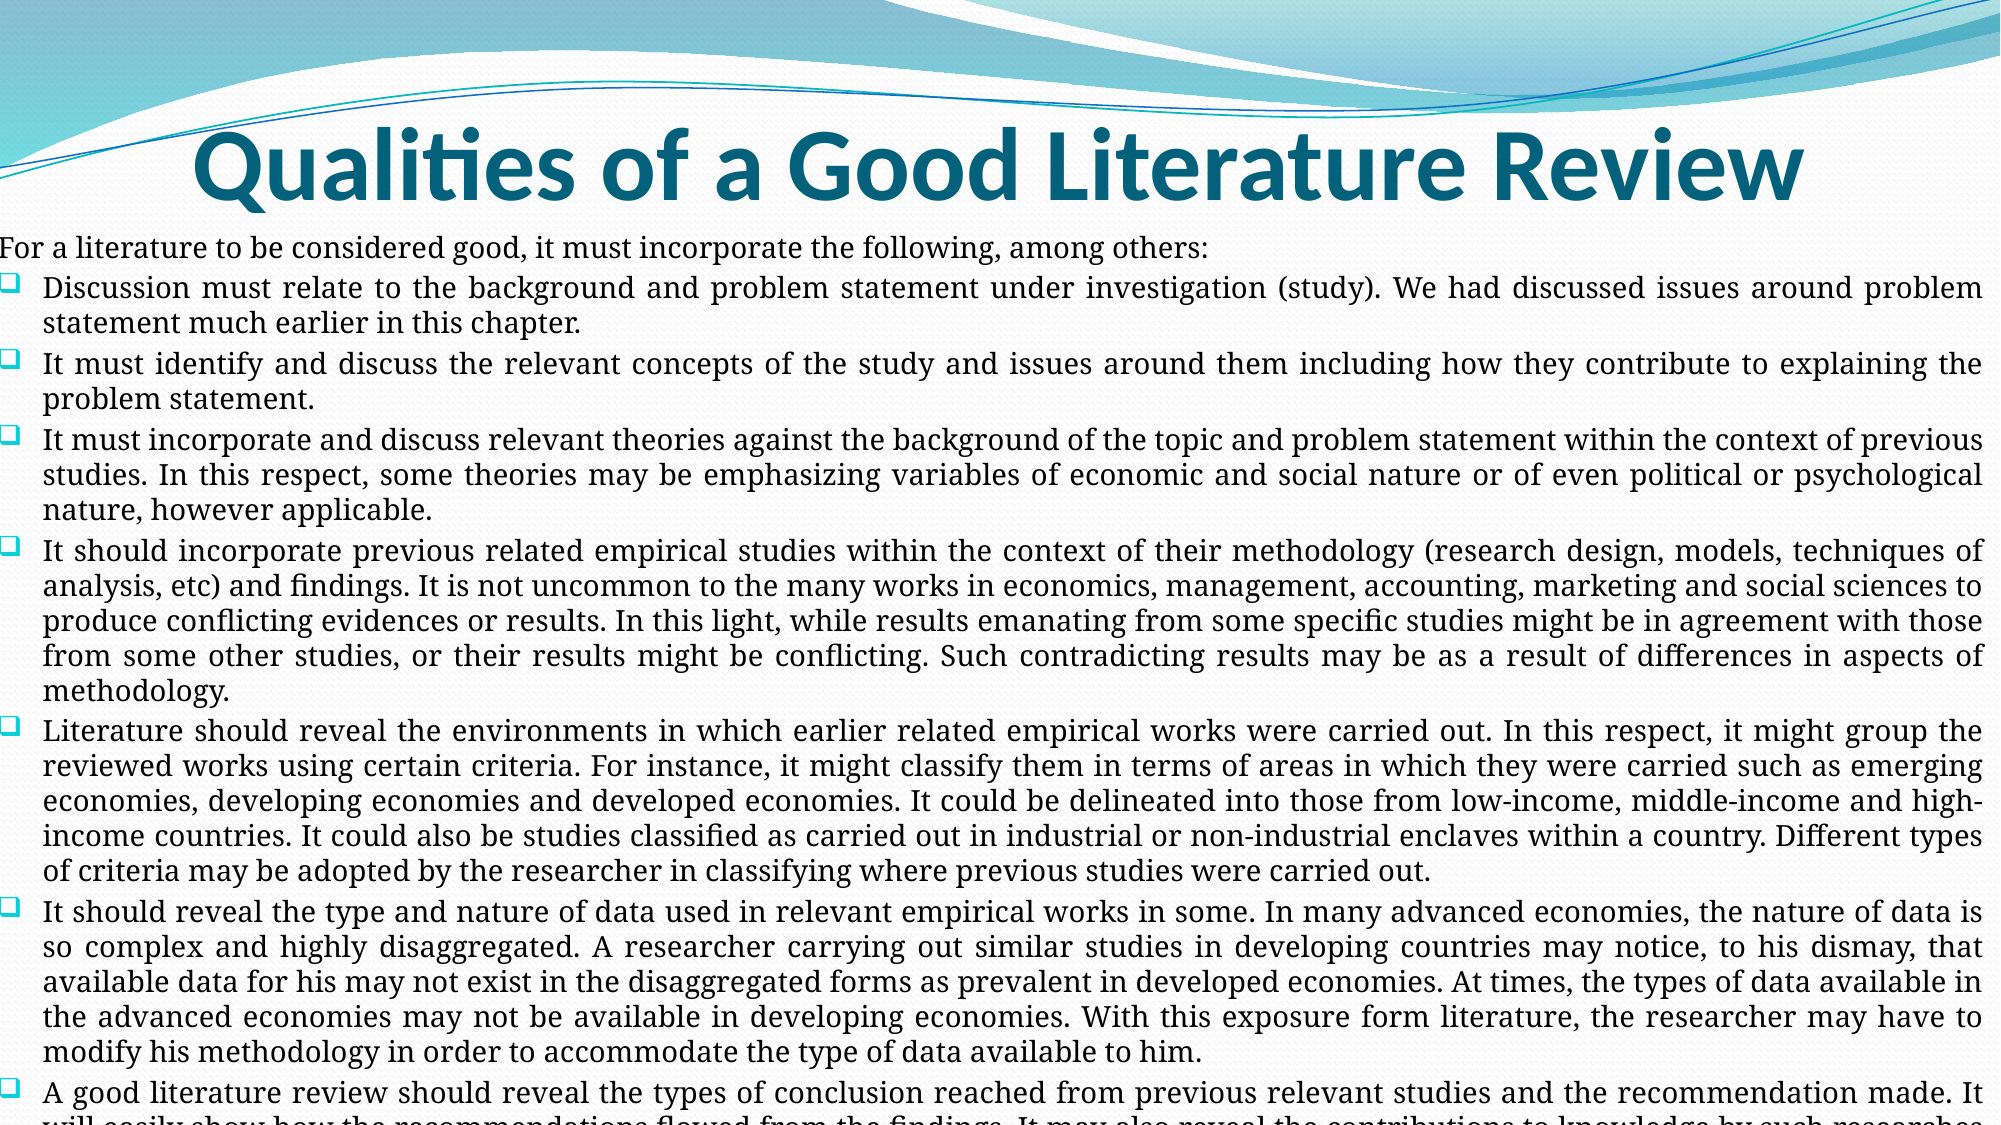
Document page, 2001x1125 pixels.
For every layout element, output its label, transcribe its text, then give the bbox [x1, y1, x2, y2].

list For a literature to be considered good, it must incorporate the following, among others: Discussion must relate to the background and problem statement under investigation (study). We had discussed issues around problem statement much earlier in this chapter. It must identify and discuss the relevant concepts of the study and issues around them including how they contribute to explaining the problem statement. It must incorporate and discuss relevant theories against the background of the topic and problem statement within the context of previous studies. In this respect, some theories may be emphasizing variables of economic and social nature or of even political or psychological nature, however applicable. It should incorporate previous related empirical studies within the context of their methodology (research design, models, techniques of analysis, etc) and findings. It is not uncommon to the many works in economics, management, accounting, marketing and social sciences to produce conflicting evidences or results. In this light, while results emanating from some specific studies might be in agreement with those from some other studies, or their results might be conflicting. Such contradicting results may be as a result of differences in aspects of methodology. Literature should reveal the environments in which earlier related empirical works were carried out. In this respect, it might group the reviewed works using certain criteria. For instance, it might classify them in terms of areas in which they were carried such as emerging economies, developing economies and developed economies. It could be delineated into those from low-income, middle-income and high-income countries. It could also be studies classified as carried out in industrial or non-industrial enclaves within a country. Different types of criteria may be adopted by the researcher in classifying where previous studies were carried out. It should reveal the type and nature of data used in relevant empirical works in some. In many advanced economies, the nature of data is so complex and highly disaggregated. A researcher carrying out similar studies in developing countries may notice, to his dismay, that available data for his may not exist in the disaggregated forms as prevalent in developed economies. At times, the types of data available in the advanced economies may not be available in developing economies. With this exposure form literature, the researcher may have to modify his methodology in order to accommodate the type of data available to him. A good literature review should reveal the types of conclusion reached from previous relevant studies and the recommendation made. It will easily show how the recommendations flowed from the findings. It may also reveal the contributions to knowledge by such researches and gaps or areas that need to be covered. [0, 221, 2000, 1125]
title Qualities of a Good Literature Review [99, 69, 1900, 221]
